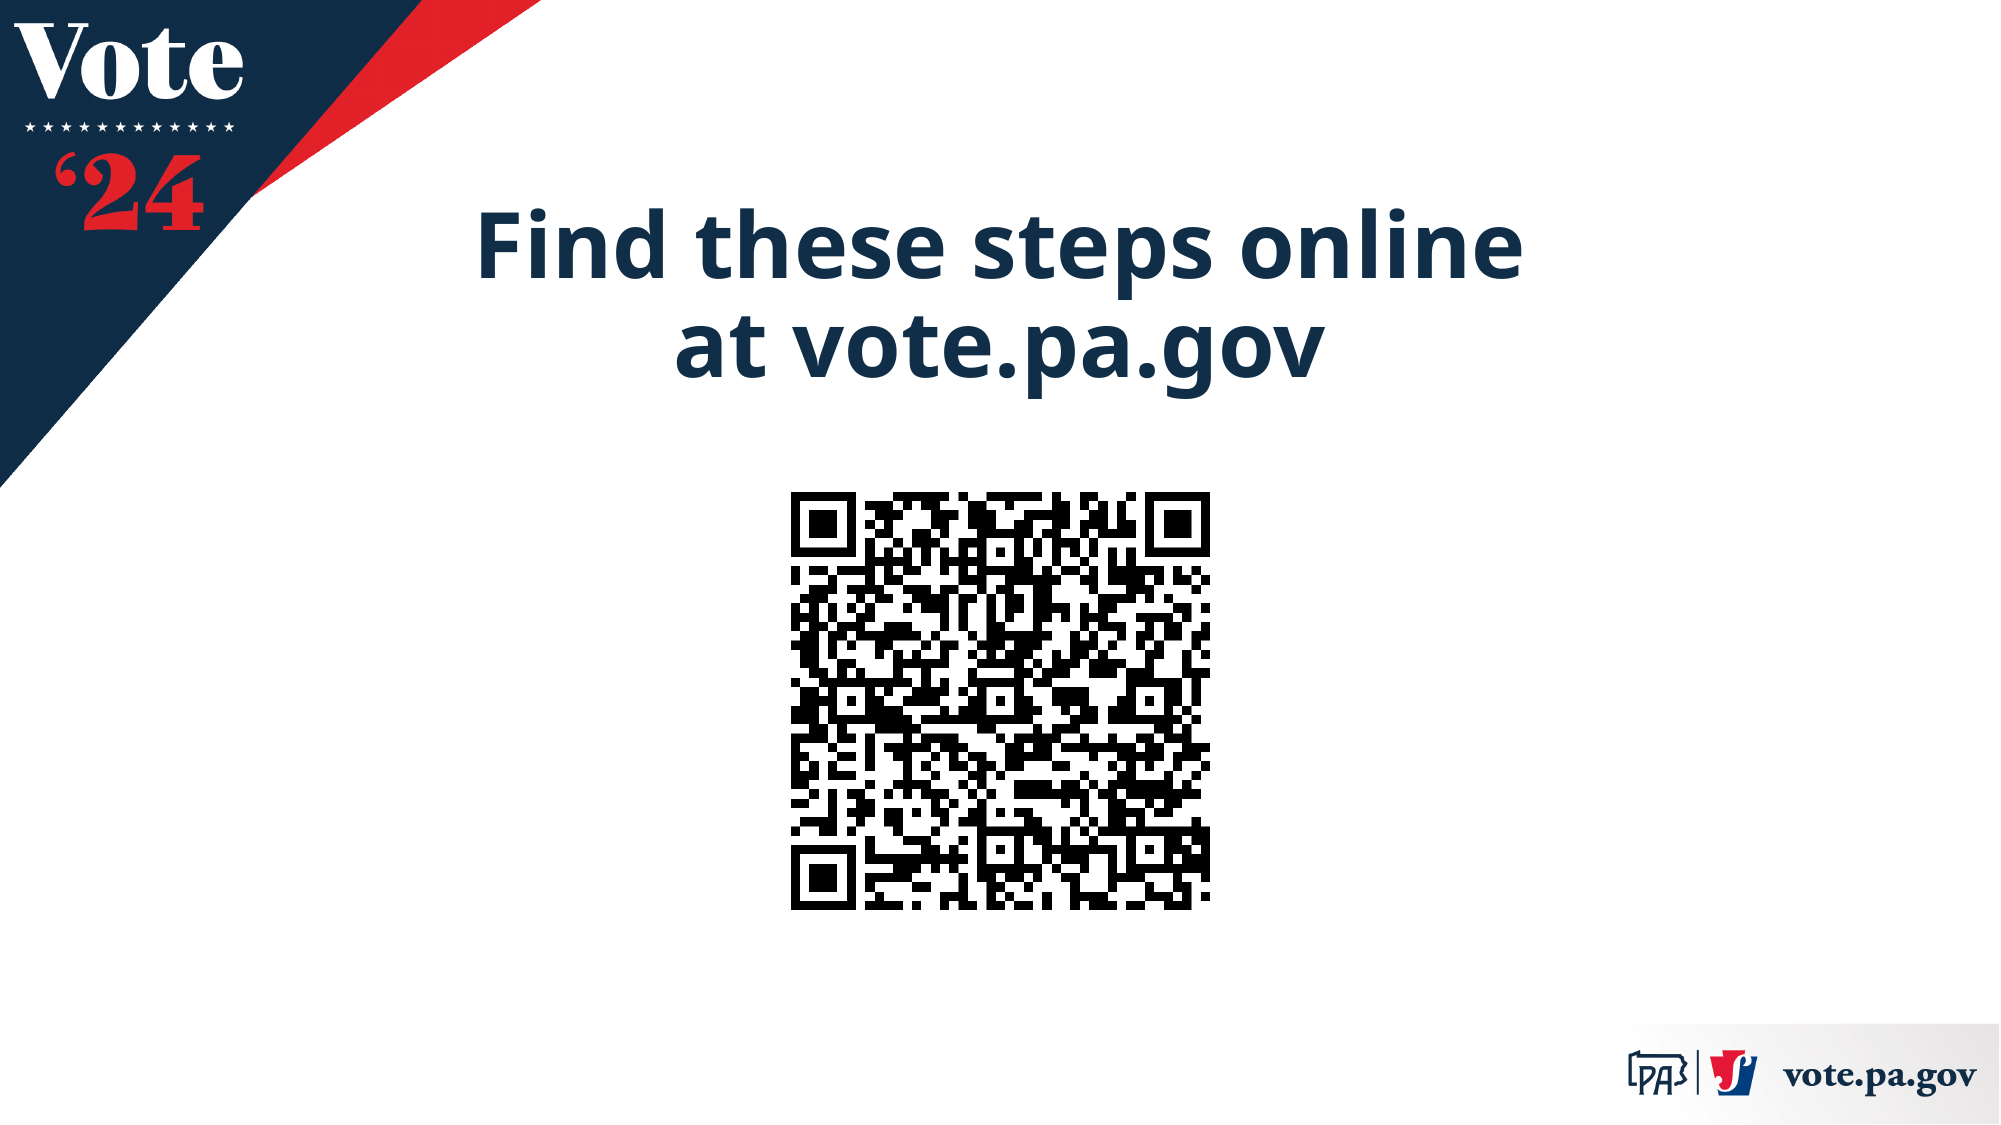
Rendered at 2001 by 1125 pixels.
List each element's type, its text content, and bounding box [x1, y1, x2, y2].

picture [1467, 919, 2000, 1125]
text_box Find these steps online at vote.pa.gov [446, 192, 1553, 368]
picture [767, 467, 1233, 934]
picture [0, 0, 588, 535]
